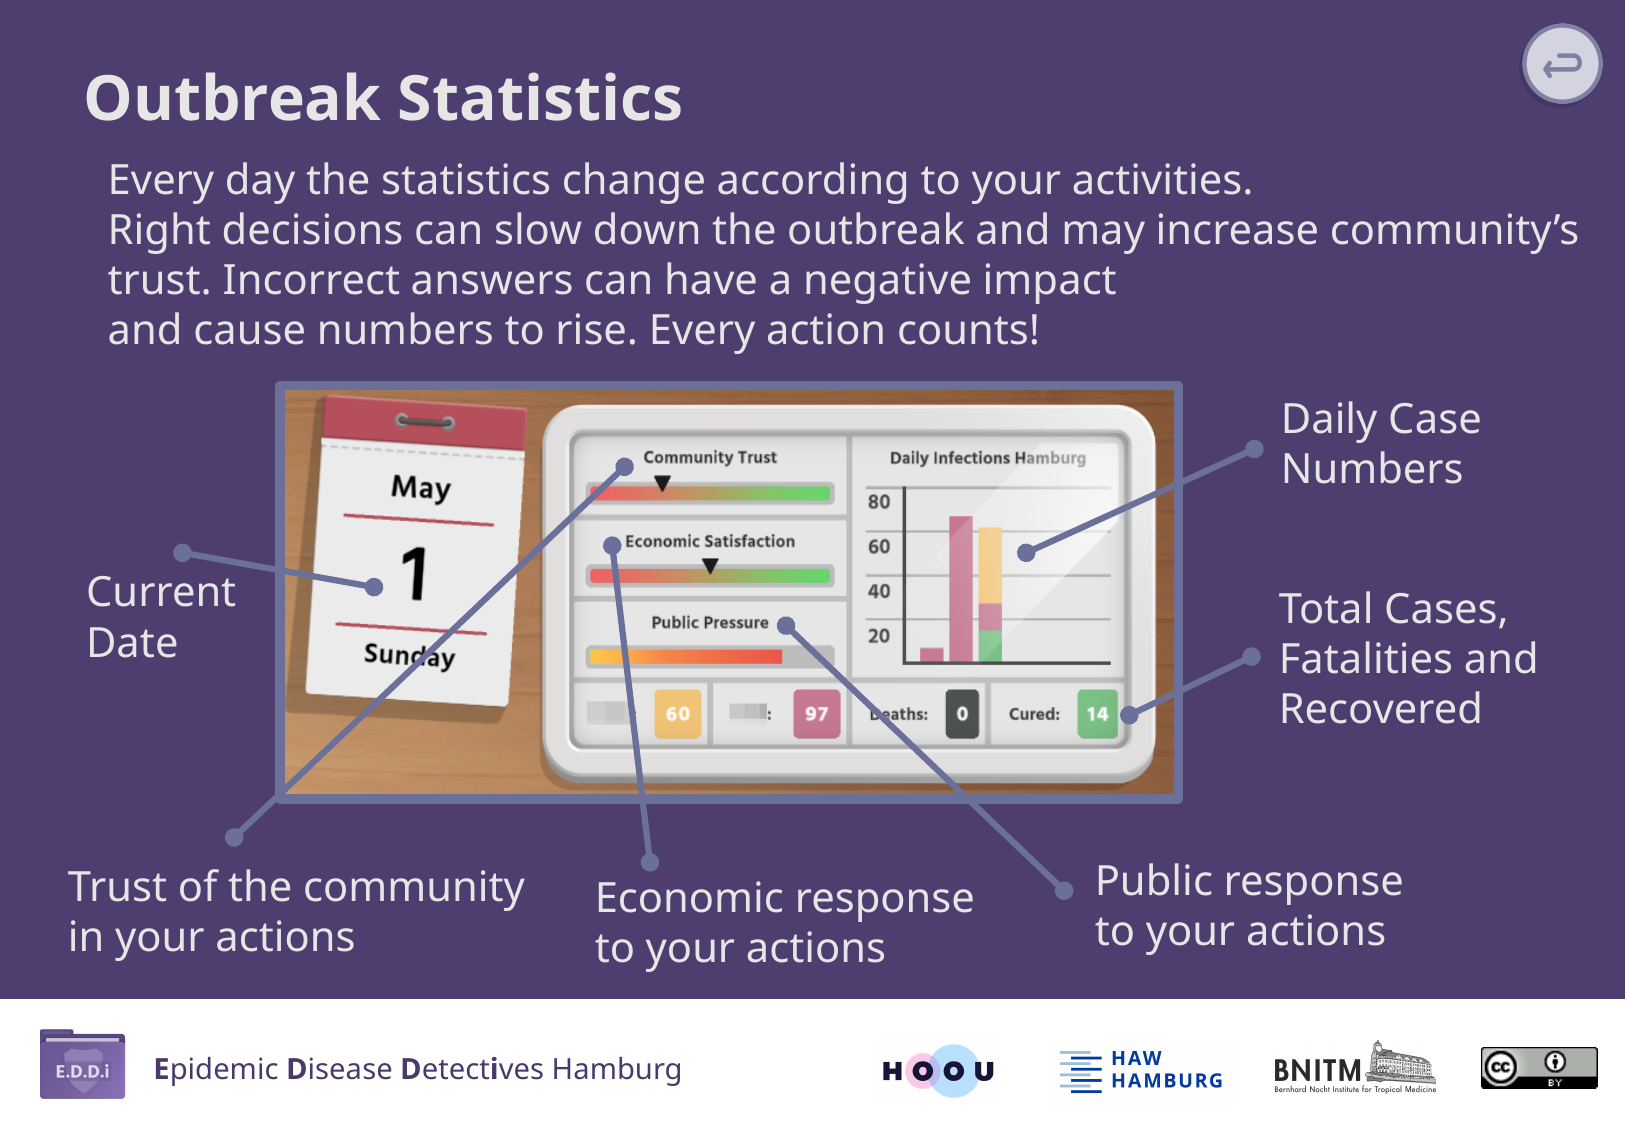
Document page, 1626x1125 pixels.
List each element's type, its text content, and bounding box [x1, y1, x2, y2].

picture [1046, 1037, 1235, 1107]
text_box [786, 625, 1065, 891]
text_box Outbreak Statistics [68, 53, 788, 137]
text_box [0, 999, 1625, 1125]
text_box Trust of the community in your actions [52, 867, 613, 952]
text_box Total Cases, Fatalities and Recovered [1263, 574, 1587, 739]
picture [876, 1037, 1001, 1105]
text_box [1026, 448, 1255, 553]
picture [1275, 1040, 1436, 1094]
text_box Current Date [70, 573, 234, 658]
picture [31, 1012, 134, 1116]
picture [1516, 17, 1609, 110]
text_box Economic response to your actions [579, 878, 1052, 963]
text_box Every day the statistics change according to your activities. Right decisions can slow down the outbreak and may increase community’s trust. Incorrect answers can have a negative impact and cause numbers to rise. Every action counts! [92, 210, 1603, 295]
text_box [234, 466, 625, 838]
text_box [612, 545, 650, 863]
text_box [1129, 656, 1252, 716]
text_box Epidemic Disease Detectives Hamburg [137, 1042, 876, 1093]
picture [284, 390, 1174, 795]
text_box Daily Case Numbers [1265, 399, 1548, 484]
picture [1481, 1047, 1598, 1089]
text_box Public response to your actions [1079, 861, 1552, 946]
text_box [182, 552, 234, 588]
